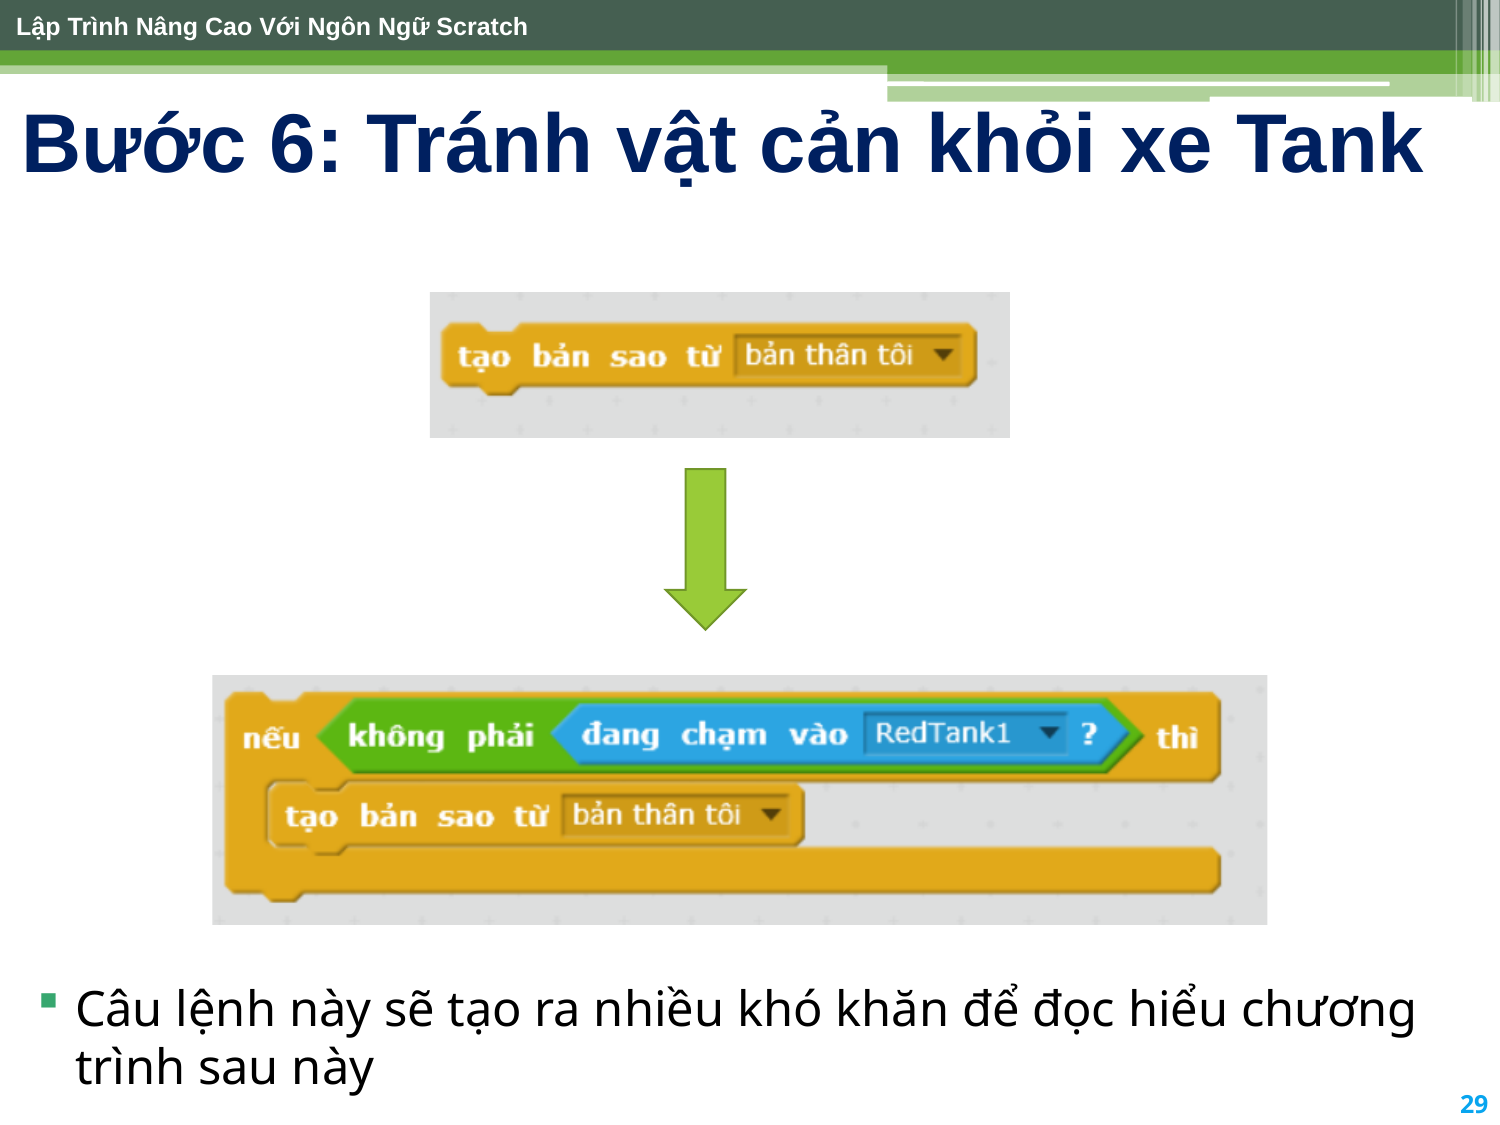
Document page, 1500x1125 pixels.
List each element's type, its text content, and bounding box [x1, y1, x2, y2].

list Câu lệnh này sẽ tạo ra nhiều khó khăn để đọc hiểu chương trình sau này [6, 969, 1485, 1103]
picture [429, 292, 1010, 438]
text_box [663, 468, 748, 632]
title Bước 6: Tránh vật cản khỏi xe Tank [6, 77, 1485, 201]
picture [212, 674, 1268, 925]
